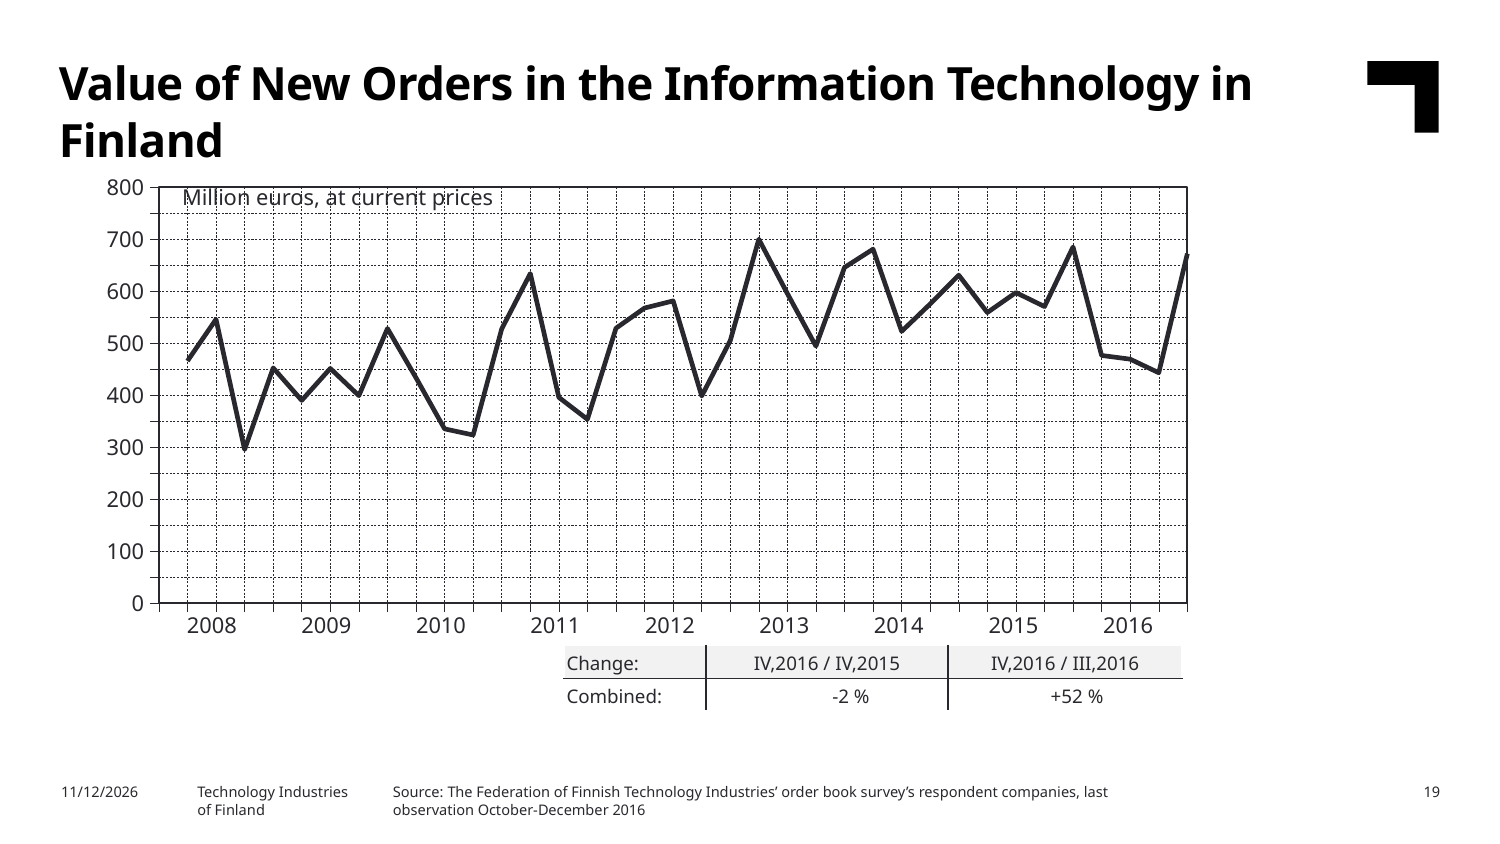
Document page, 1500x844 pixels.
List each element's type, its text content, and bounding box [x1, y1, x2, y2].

table_header Change: [565, 674, 705, 678]
list Value of New Orders in the Information Technology in Finland [41, 46, 1353, 153]
table_header IV,2016 / III,2016 [949, 674, 1181, 678]
table_header IV,2016 / IV,2015 [707, 674, 947, 678]
slide_number 19 [1313, 775, 1456, 803]
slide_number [46, 775, 197, 803]
table_cell +52 % [949, 679, 1181, 710]
table_cell Combined: [565, 679, 705, 710]
list Source: The Federation of Finnish Technology Industries’ order book survey’s respondent companies, last observation October-December 2016 [442, 775, 1139, 803]
table_cell -2 % [707, 679, 947, 710]
footer Technology Industries of Finland [197, 775, 442, 803]
chart [45, 166, 1423, 667]
